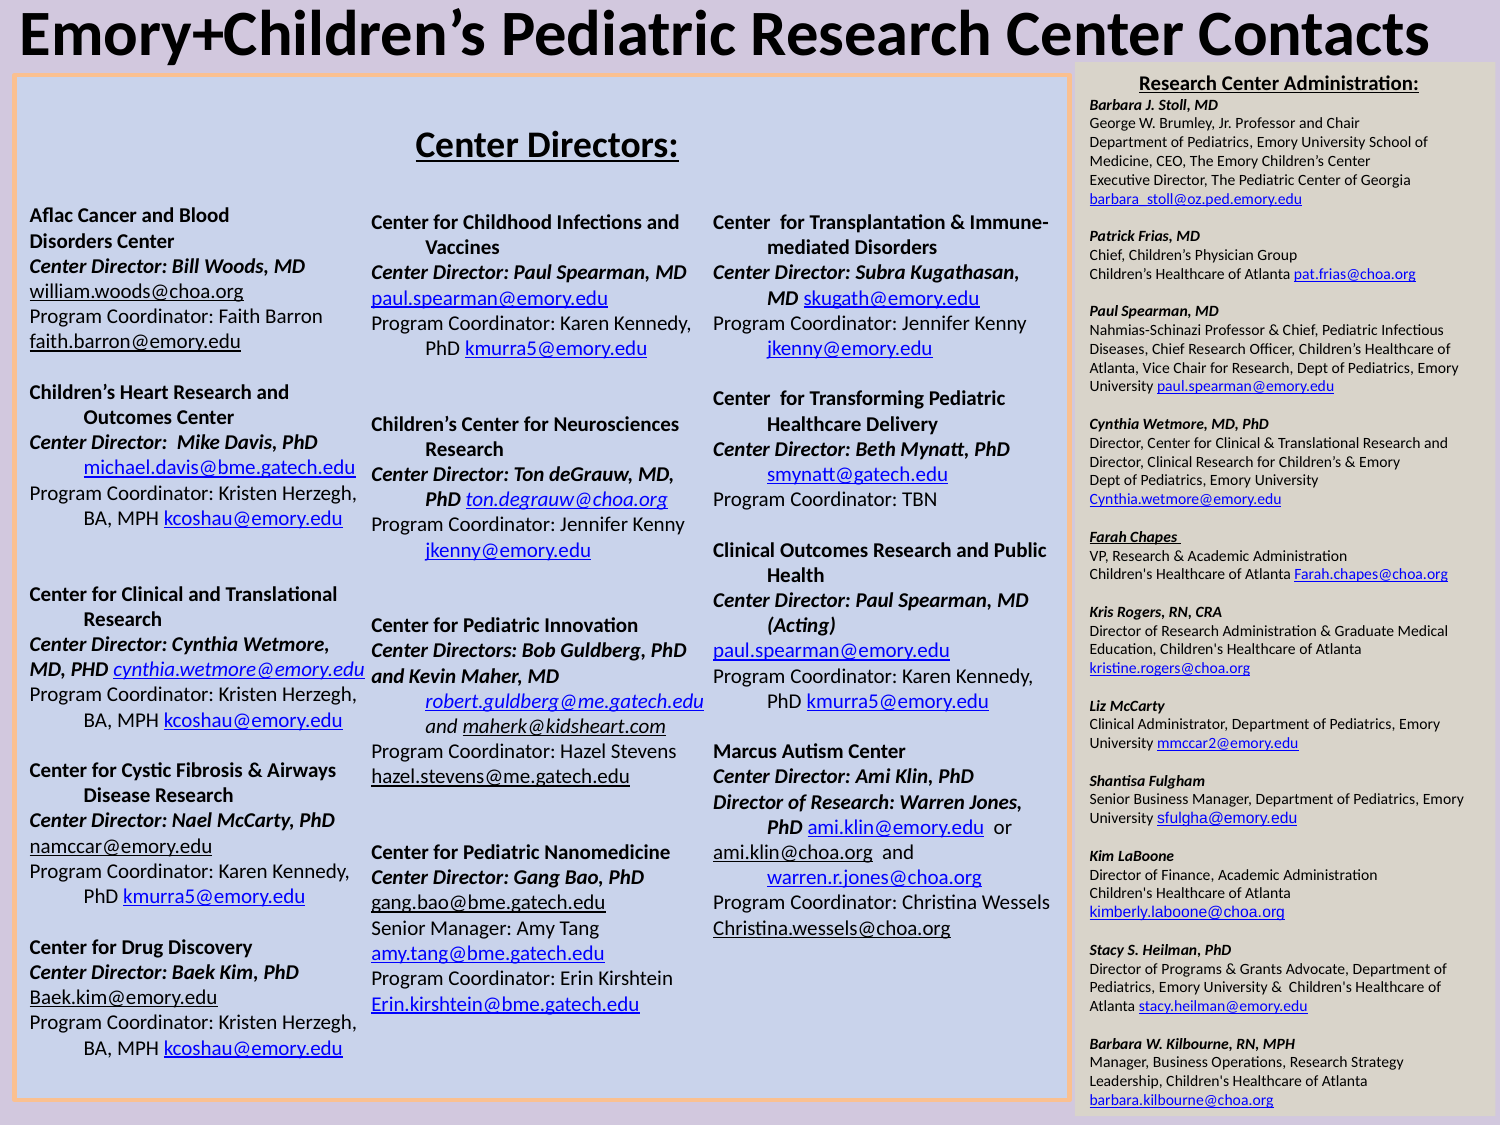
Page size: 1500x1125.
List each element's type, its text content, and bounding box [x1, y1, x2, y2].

text_box Research Center Administration: Barbara J. Stoll, MD George W. Brumley, Jr. Professor and Chair Department of Pediatrics, Emory University School of Medicine, CEO, The Emory Children’s Center Executive Director, The Pediatric Center of Georgia barbara_stoll@oz.ped.emory.edu Patrick Frias, MD Chief, Children’s Physician Group Children’s Healthcare of Atlanta pat.frias@choa.org Paul Spearman, MD Nahmias-Schinazi Professor & Chief, Pediatric Infectious Diseases, Chief Research Officer, Children’s Healthcare of Atlanta, Vice Chair for Research, Dept of Pediatrics, Emory University paul.spearman@emory.edu Cynthia Wetmore, MD, PhD Director, Center for Clinical & Translational Research and Director, Clinical Research for Children’s & Emory Dept of Pediatrics, Emory University Cynthia.wetmore@emory.edu Farah Chapes VP, Research & Academic Administration Children's Healthcare of Atlanta Farah.chapes@choa.org Kris Rogers, RN, CRA Director of Research Administration & Graduate Medical Education, Children's Healthcare of Atlanta kristine.rogers@choa.org Liz McCarty Clinical Administrator, Department of Pediatrics, Emory University mmccar2@emory.edu Shantisa Fulgham Senior Business Manager, Department of Pediatrics, Emory University sfulgha@emory.edu Kim LaBoone Director of Finance, Academic Administration Children's Healthcare of Atlanta kimberly.laboone@choa.org Stacy S. Heilman, PhD Director of Programs & Grants Advocate, Department of Pediatrics, Emory University & Children's Healthcare of Atlanta stacy.heilman@emory.edu Barbara W. Kilbourne, RN, MPH Manager, Business Operations, Research Strategy Leadership, Children's Healthcare of Atlanta barbara.kilbourne@choa.org [1074, 62, 1496, 1117]
text_box Aflac Cancer and Blood Disorders Center Center Director: Bill Woods, MD william.woods@choa.org Program Coordinator: Faith Barron faith.barron@emory.edu Children’s Heart Research and Outcomes Center Center Director: Mike Davis, PhD michael.davis@bme.gatech.edu Program Coordinator: Kristen Herzegh, BA, MPH kcoshau@emory.edu Center for Clinical and Translational Research Center Director: Cynthia Wetmore, MD, PHD cynthia.wetmore@emory.edu Program Coordinator: Kristen Herzegh, BA, MPH kcoshau@emory.edu Center for Cystic Fibrosis & Airways Disease Research Center Director: Nael McCarty, PhD namccar@emory.edu Program Coordinator: Karen Kennedy, PhD kmurra5@emory.edu Center for Drug Discovery Center Director: Baek Kim, PhD Baek.kim@emory.edu Program Coordinator: Kristen Herzegh, BA, MPH kcoshau@emory.edu Center for Childhood Infections and Vaccines Center Director: Paul Spearman, MD paul.spearman@emory.edu Program Coordinator: Karen Kennedy, PhD kmurra5@emory.edu Children’s Center for Neurosciences Research Center Director: Ton deGrauw, MD, PhD ton.degrauw@choa.org Program Coordinator: Jennifer Kenny jkenny@emory.edu Center for Pediatric Innovation Center Directors: Bob Guldberg, PhD and Kevin Maher, MD robert.guldberg@me.gatech.edu and maherk@kidsheart.com Program Coordinator: Hazel Stevens hazel.stevens@me.gatech.edu Center for Pediatric Nanomedicine Center Director: Gang Bao, PhD gang.bao@bme.gatech.edu Senior Manager: Amy Tang amy.tang@bme.gatech.edu Program Coordinator: Erin Kirshtein Erin.kirshtein@bme.gatech.edu Center for Transplantation & Immune-mediated Disorders Center Director: Subra Kugathasan, MD skugath@emory.edu Program Coordinator: Jennifer Kenny jkenny@emory.edu Center for Transforming Pediatric Healthcare Delivery Center Director: Beth Mynatt, PhD smynatt@gatech.edu Program Coordinator: TBN Clinical Outcomes Research and Public Health Center Director: Paul Spearman, MD (Acting) paul.spearman@emory.edu Program Coordinator: Karen Kennedy, PhD kmurra5@emory.edu Marcus Autism Center Center Director: Ami Klin, PhD Director of Research: Warren Jones, PhD ami.klin@emory.edu or ami.klin@choa.org and warren.r.jones@choa.org Program Coordinator: Christina Wessels Christina.wessels@choa.org [13, 73, 1072, 1102]
text_box Emory+Children’s Pediatric Research Center Contacts [0, 0, 1450, 188]
text_box Center Directors: [399, 112, 695, 173]
